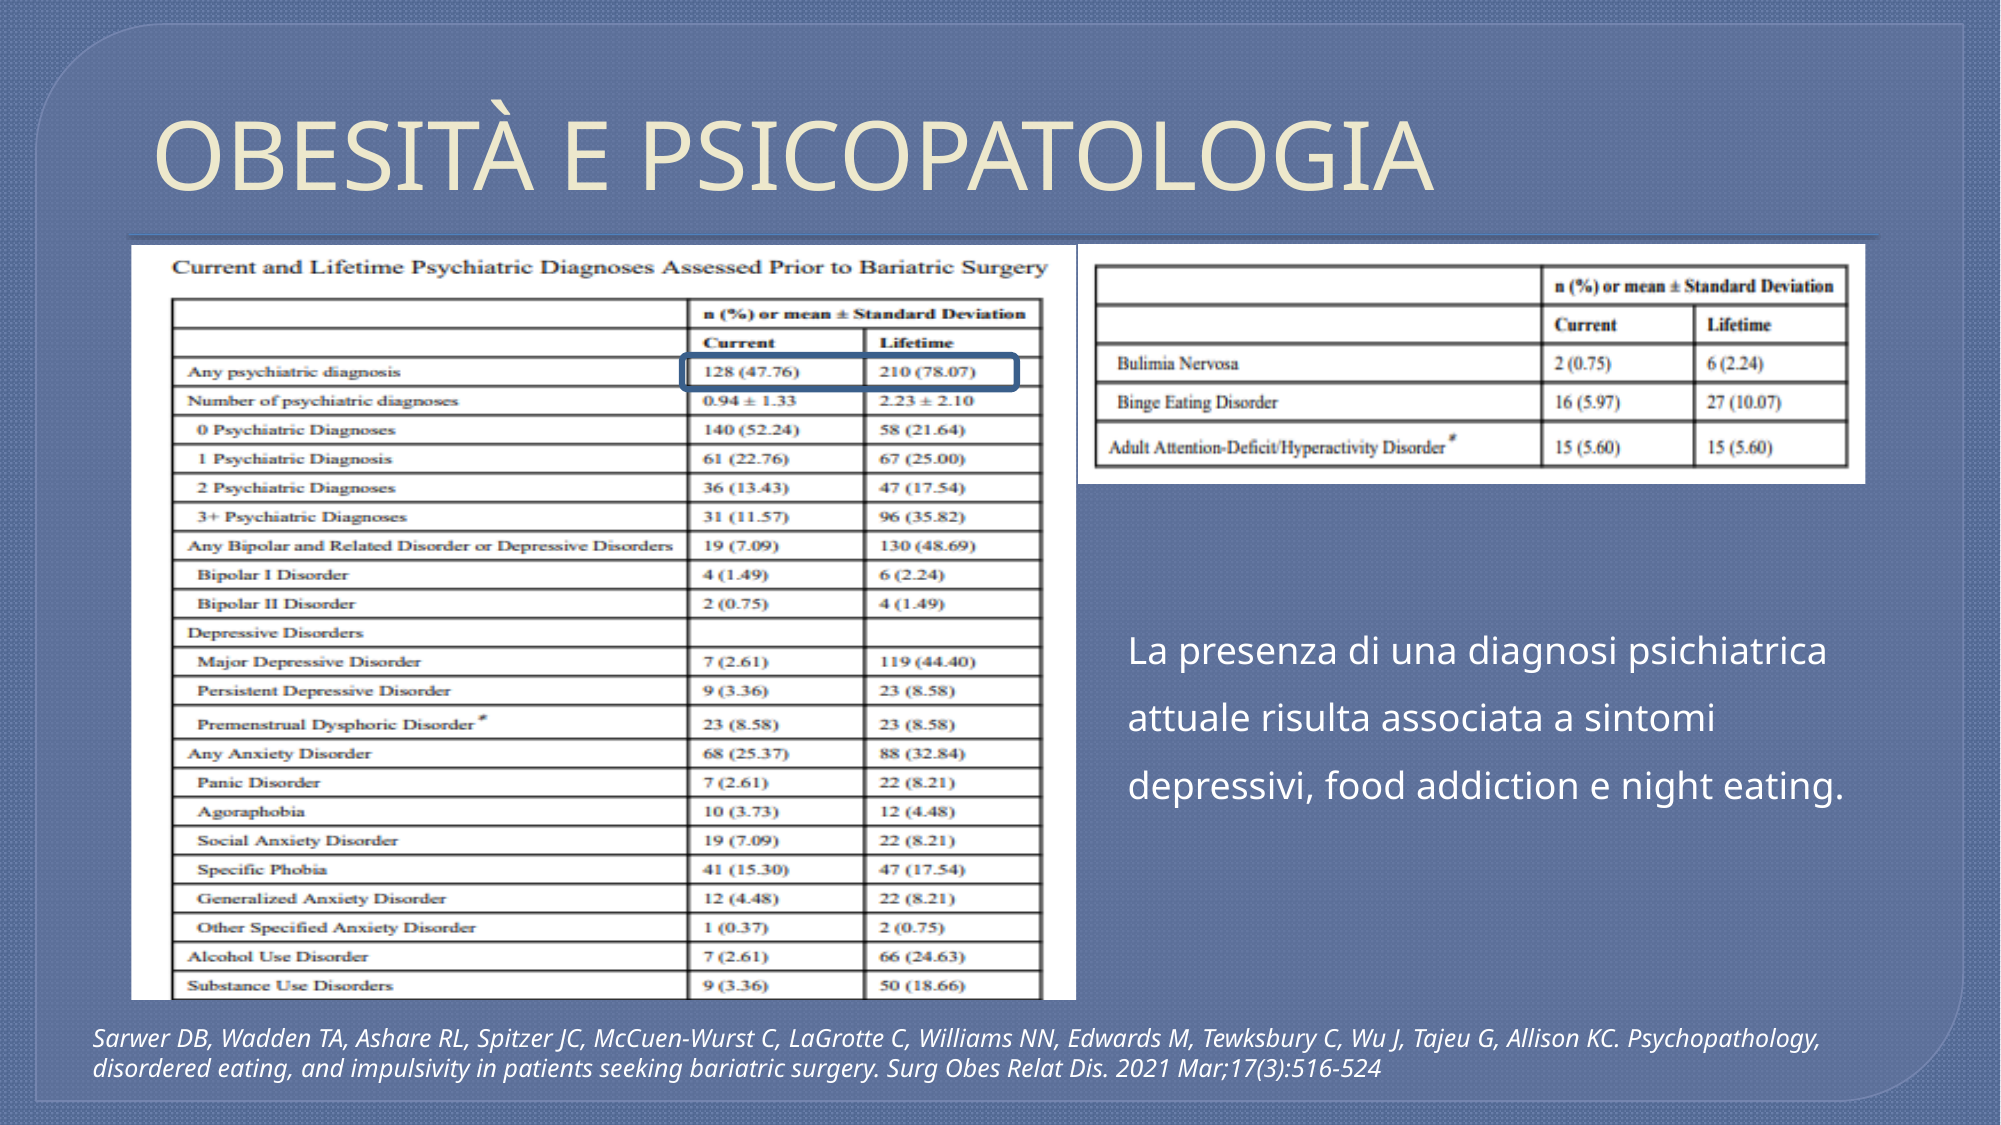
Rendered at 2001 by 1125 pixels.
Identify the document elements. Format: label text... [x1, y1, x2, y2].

title OBESITÀ E PSICOPATOLOGIA [128, 0, 1854, 218]
text_box Sarwer DB, Wadden TA, Ashare RL, Spitzer JC, McCuen-Wurst C, LaGrotte C, Williams NN, Edwards M, Tewksbury C, Wu J, Tajeu G, Allison KC. Psychopathology, disordered eating, and impulsivity in patients seeking bariatric surgery. Surg Obes Relat Dis. 2021 Mar;17(3):516-524 [77, 1015, 1904, 1090]
text_box La presenza di una diagnosi psichiatrica attuale risulta associata a sintomi depressivi, food addiction e night eating. [1112, 596, 1882, 815]
picture [131, 244, 1866, 1001]
